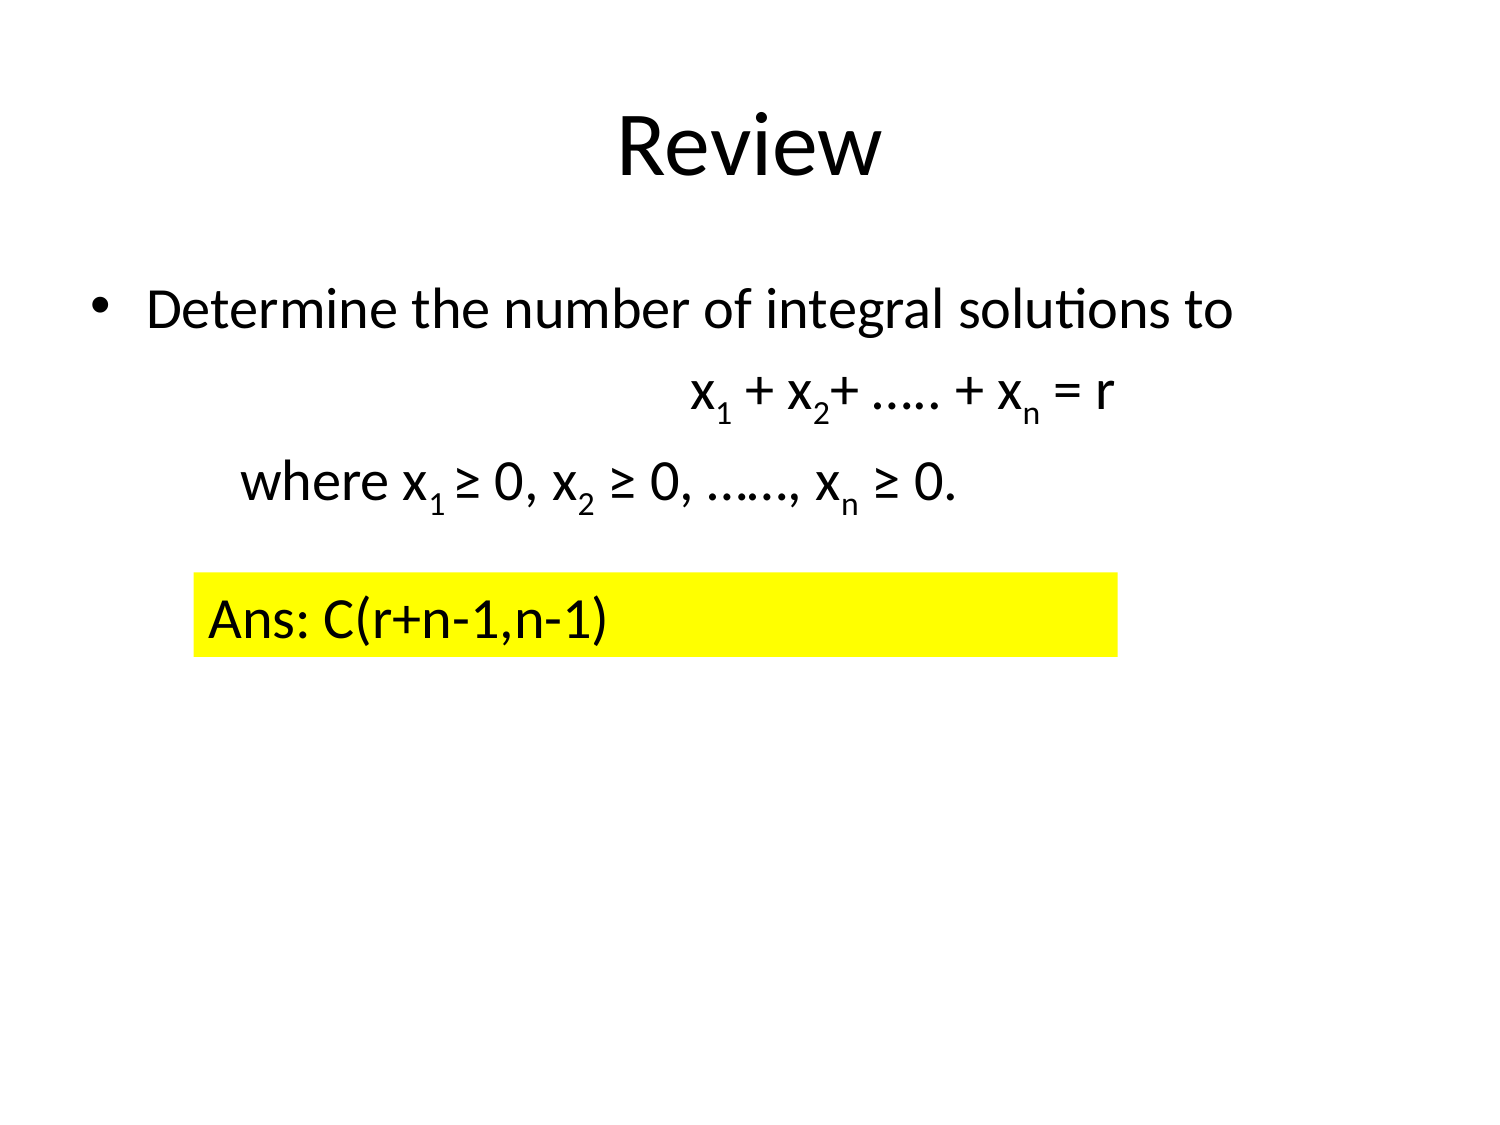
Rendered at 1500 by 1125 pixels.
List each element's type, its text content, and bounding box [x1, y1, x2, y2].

text_box Ans: C(r+n-1,n-1) [193, 572, 1118, 657]
list Determine the number of integral solutions to x1 + x2+ ….. + xn = r where x1 ≥ 0, x2 ≥ 0, ……, xn ≥ 0. [75, 262, 1425, 1005]
title Review [75, 45, 1425, 233]
